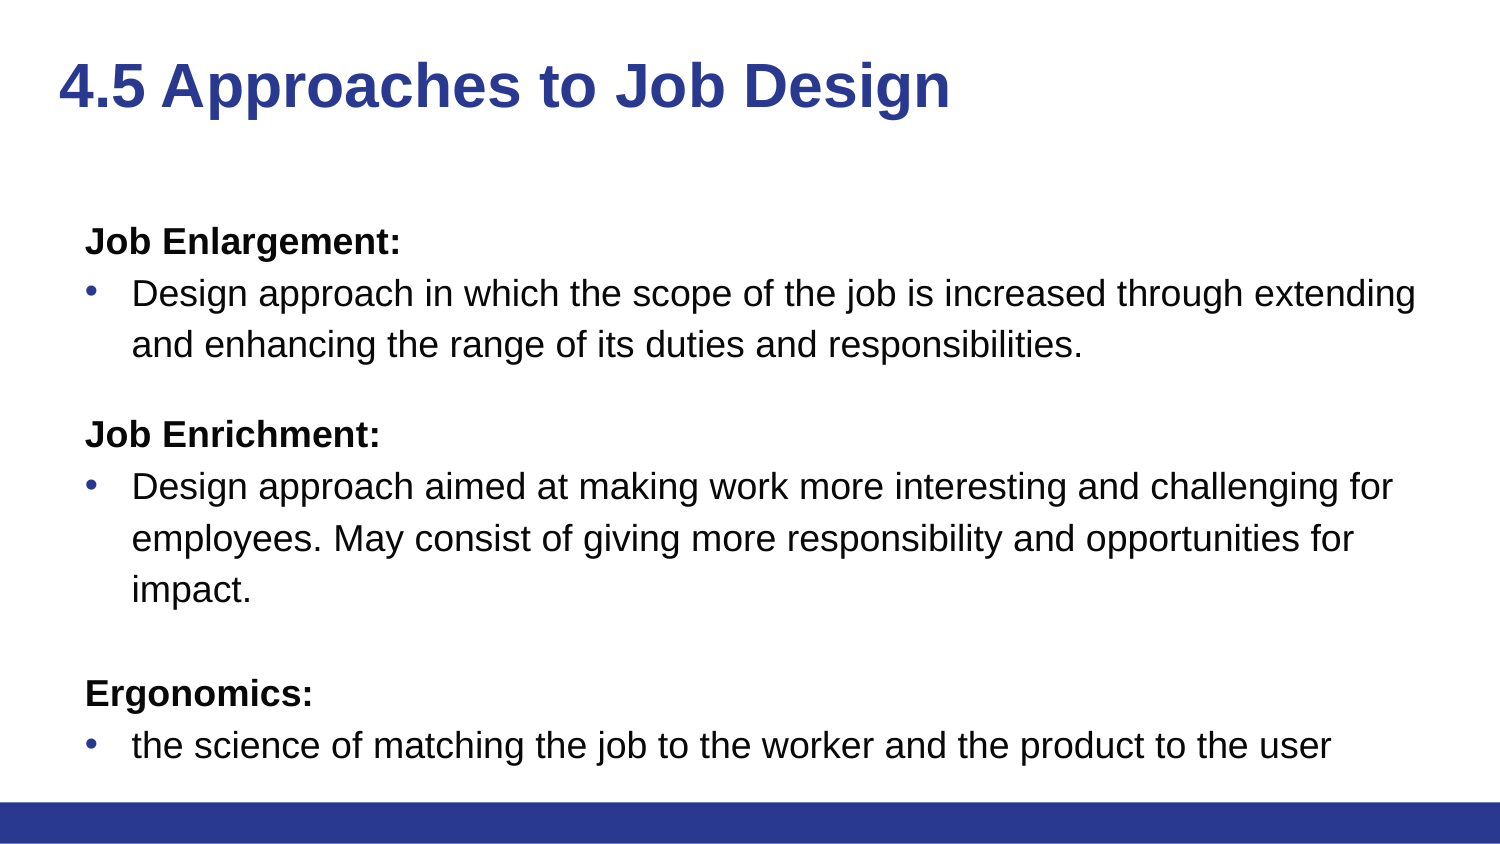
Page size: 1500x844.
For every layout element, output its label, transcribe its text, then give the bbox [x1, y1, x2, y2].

list Job Enlargement: Design approach in which the scope of the job is increased through extending and enhancing the range of its duties and responsibilities. Job Enrichment: Design approach aimed at making work more interesting and challenging for employees. May consist of giving more responsibility and opportunities for impact. Ergonomics: the science of matching the job to the worker and the product to the user [51, 201, 1449, 768]
title 4.5 Approaches to Job Design [44, 29, 1442, 130]
